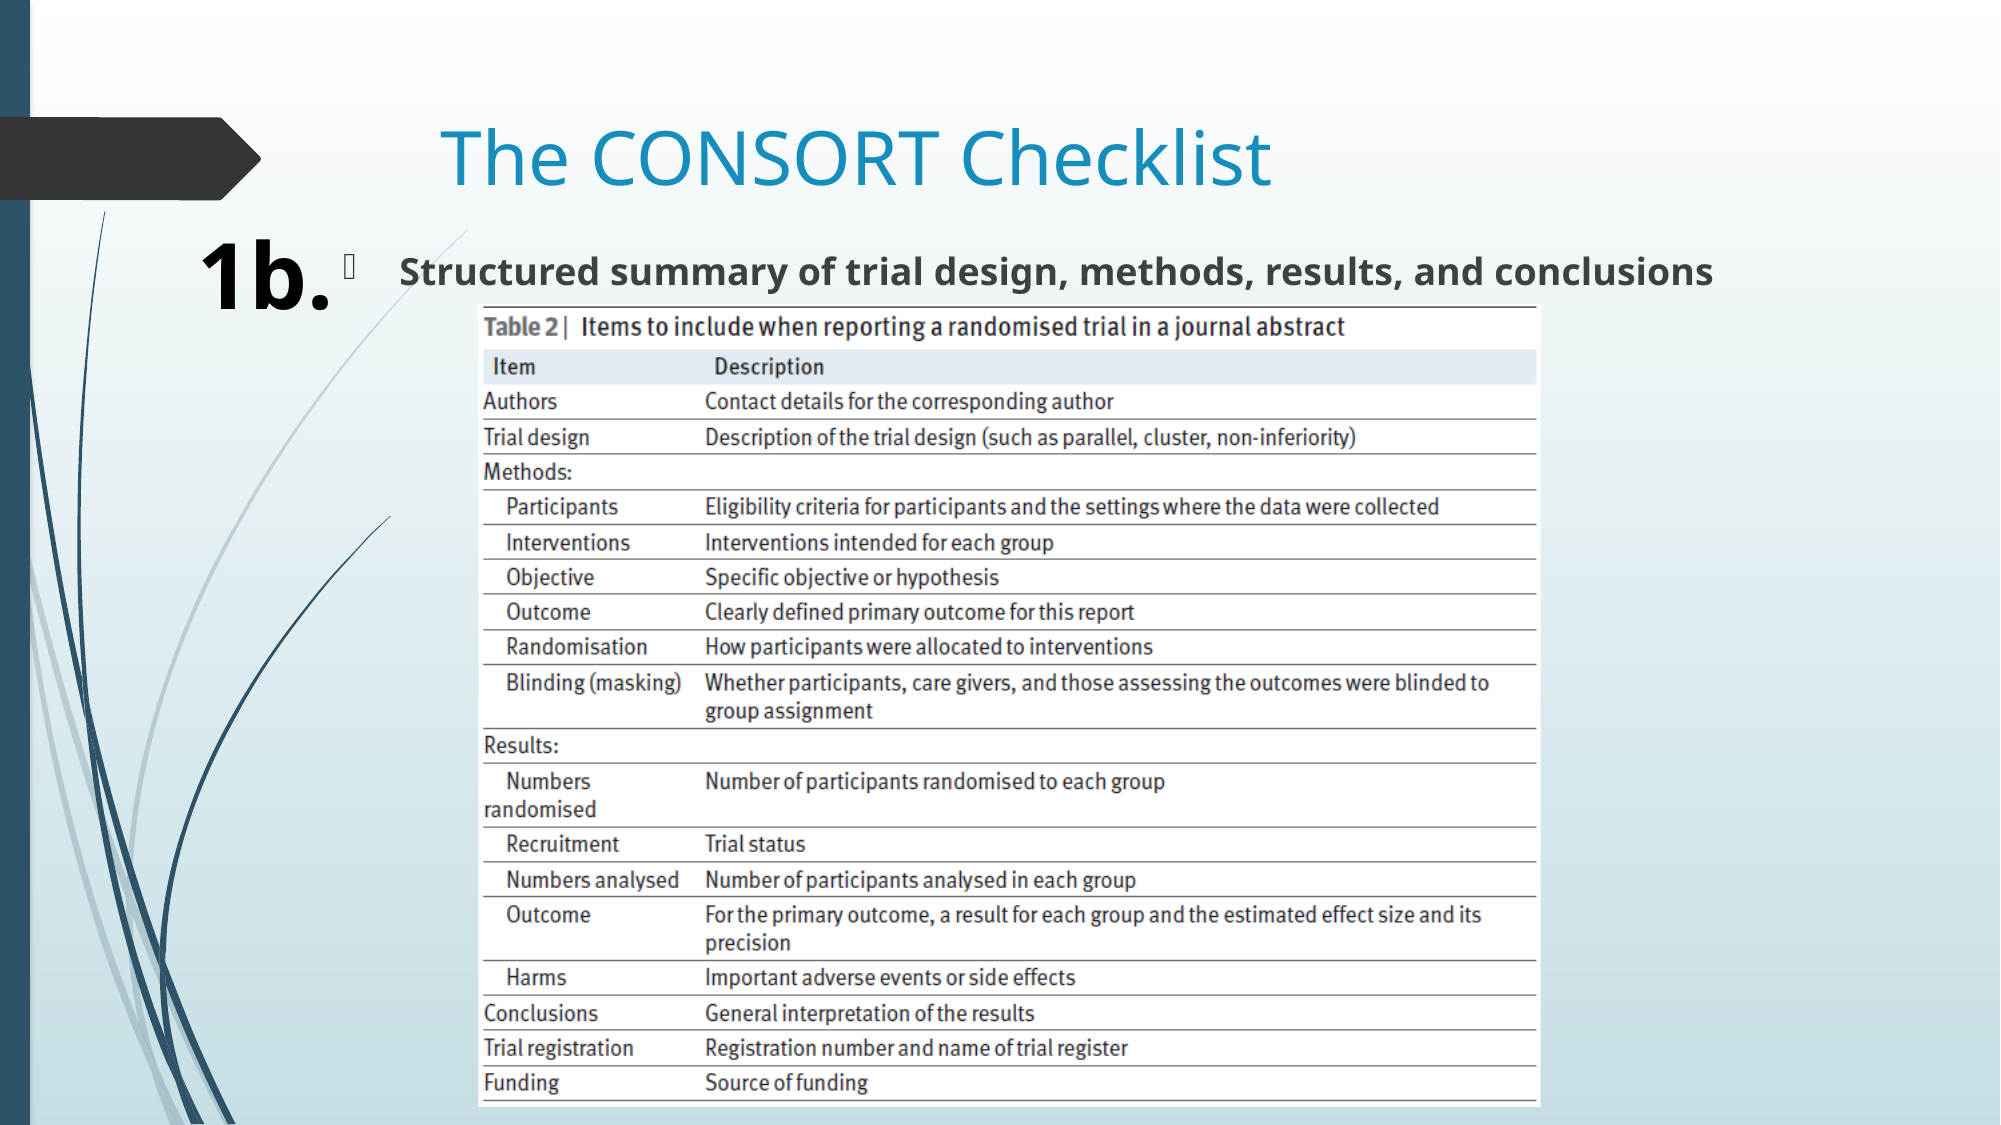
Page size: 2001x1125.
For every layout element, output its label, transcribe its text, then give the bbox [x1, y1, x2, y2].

text_box 1b. [182, 210, 350, 336]
list Structured summary of trial design, methods, results, and conclusions [328, 240, 1888, 1066]
picture [478, 304, 1541, 1107]
title The CONSORT Checklist [425, 102, 1888, 211]
